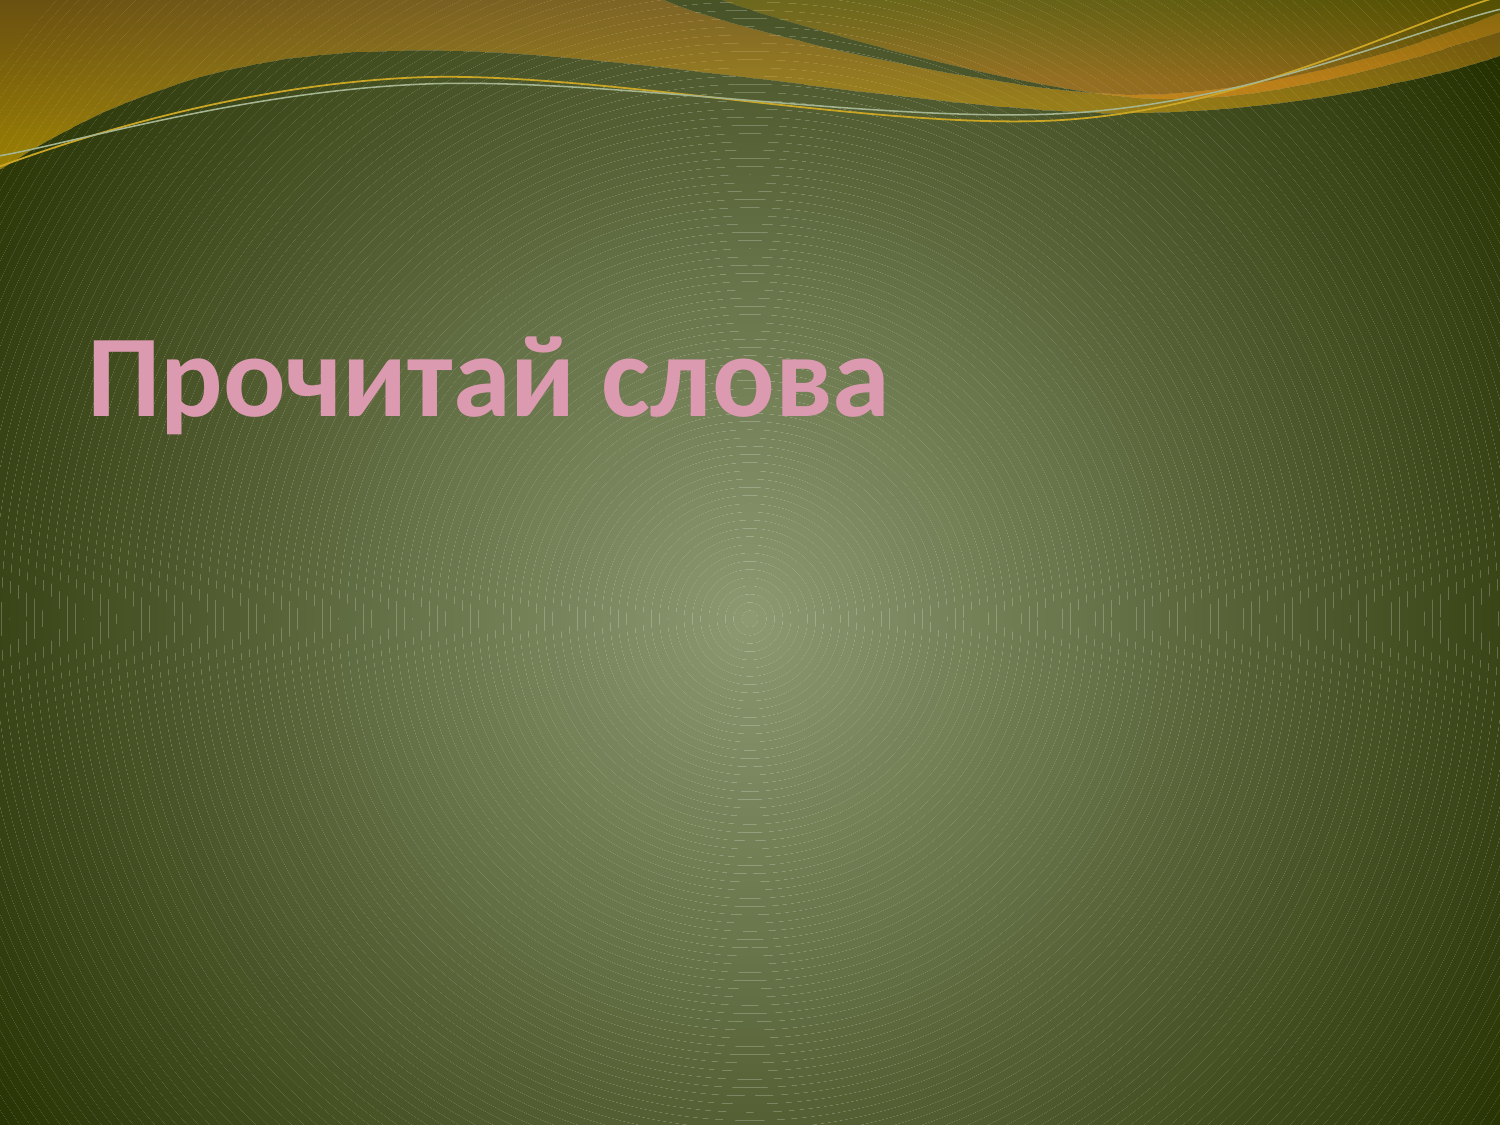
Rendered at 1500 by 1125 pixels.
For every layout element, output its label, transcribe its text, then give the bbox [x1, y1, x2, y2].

title Прочитай слова [86, 216, 1362, 440]
